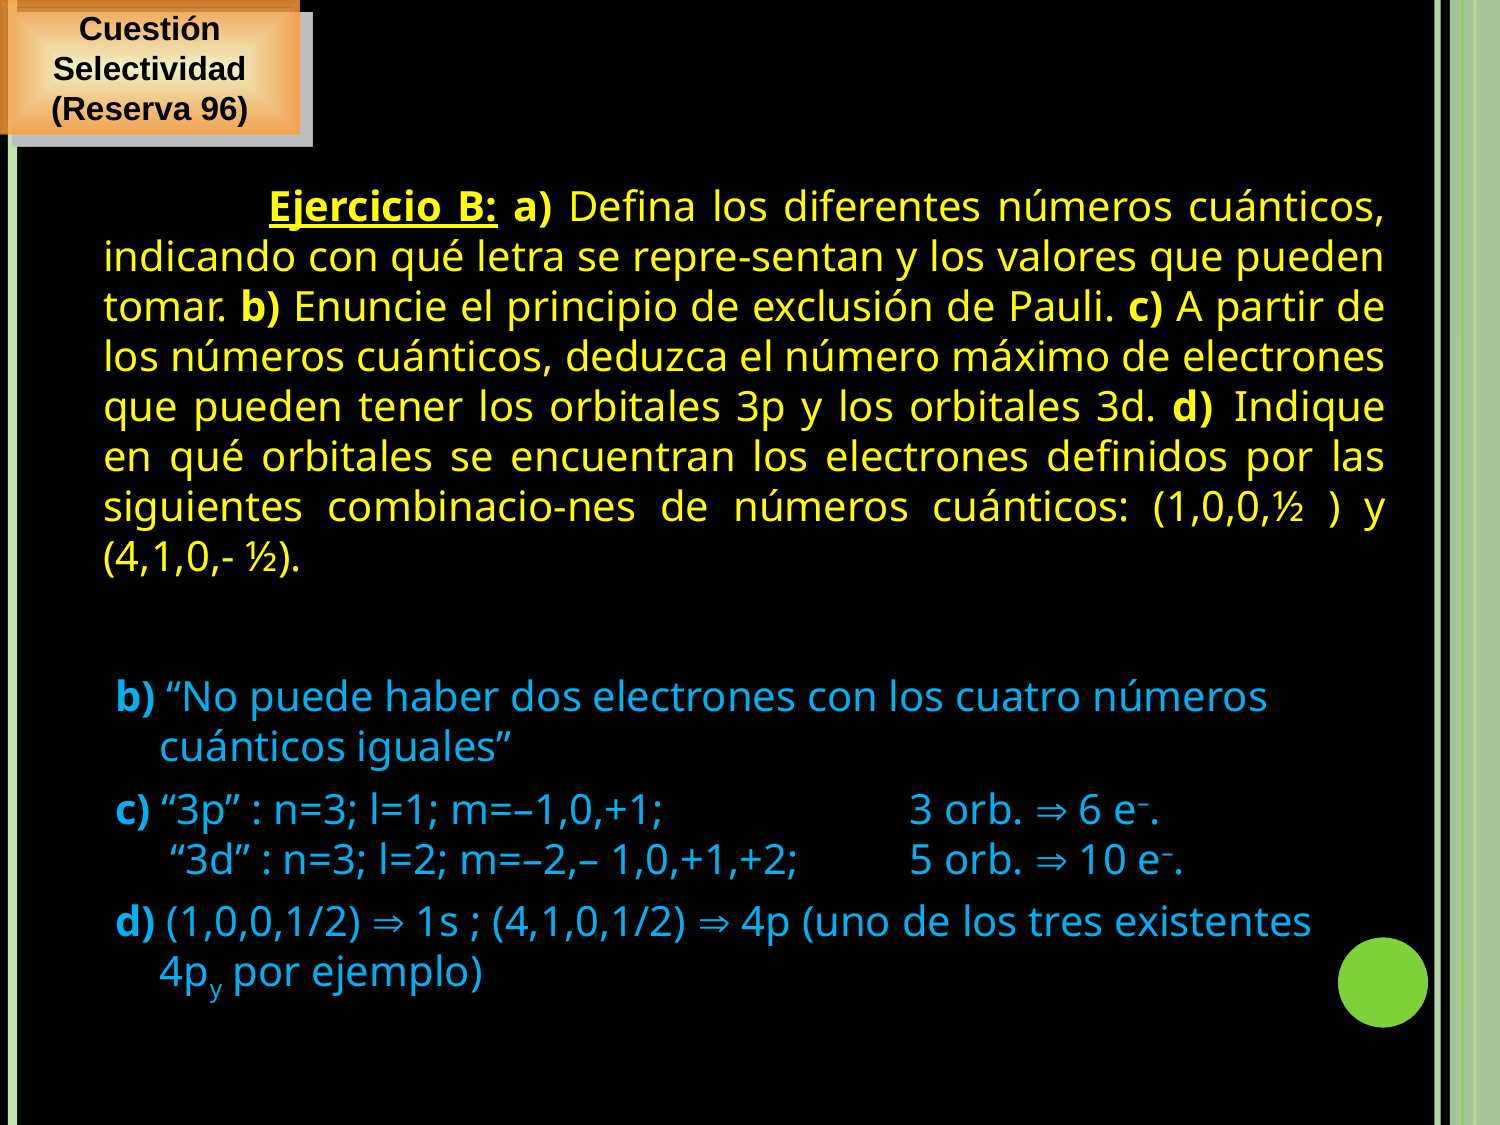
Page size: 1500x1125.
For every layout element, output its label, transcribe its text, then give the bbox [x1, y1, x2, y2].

text_box Cuestión Selectividad (Reserva 96) [0, 0, 300, 135]
list b) “No puede haber dos electrones con los cuatro números cuánticos iguales” c) “3p” : n=3; l=1; m=–1,0,+1; 3 orb.  6 e–. “3d” : n=3; l=2; m=–2,– 1,0,+1,+2; 5 orb.  10 e–. d) (1,0,0,1/2)  1s ; (4,1,0,1/2)  4p (uno de los tres existentes 4py por ejemplo) [100, 662, 1376, 1001]
title Ejercicio B: a) Defina los diferentes números cuánticos, indicando con qué letra se repre-sentan y los valores que pueden tomar. b) Enuncie el principio de exclusión de Pauli. c) A partir de los números cuánticos, deduzca el número máximo de electrones que pueden tener los orbitales 3p y los orbitales 3d. d)Indique en qué orbitales se encuentran los electrones definidos por las siguientes combinacio-nes de números cuánticos: (1,0,0,½ ) y (4,1,0,- ½). [88, 99, 1401, 588]
